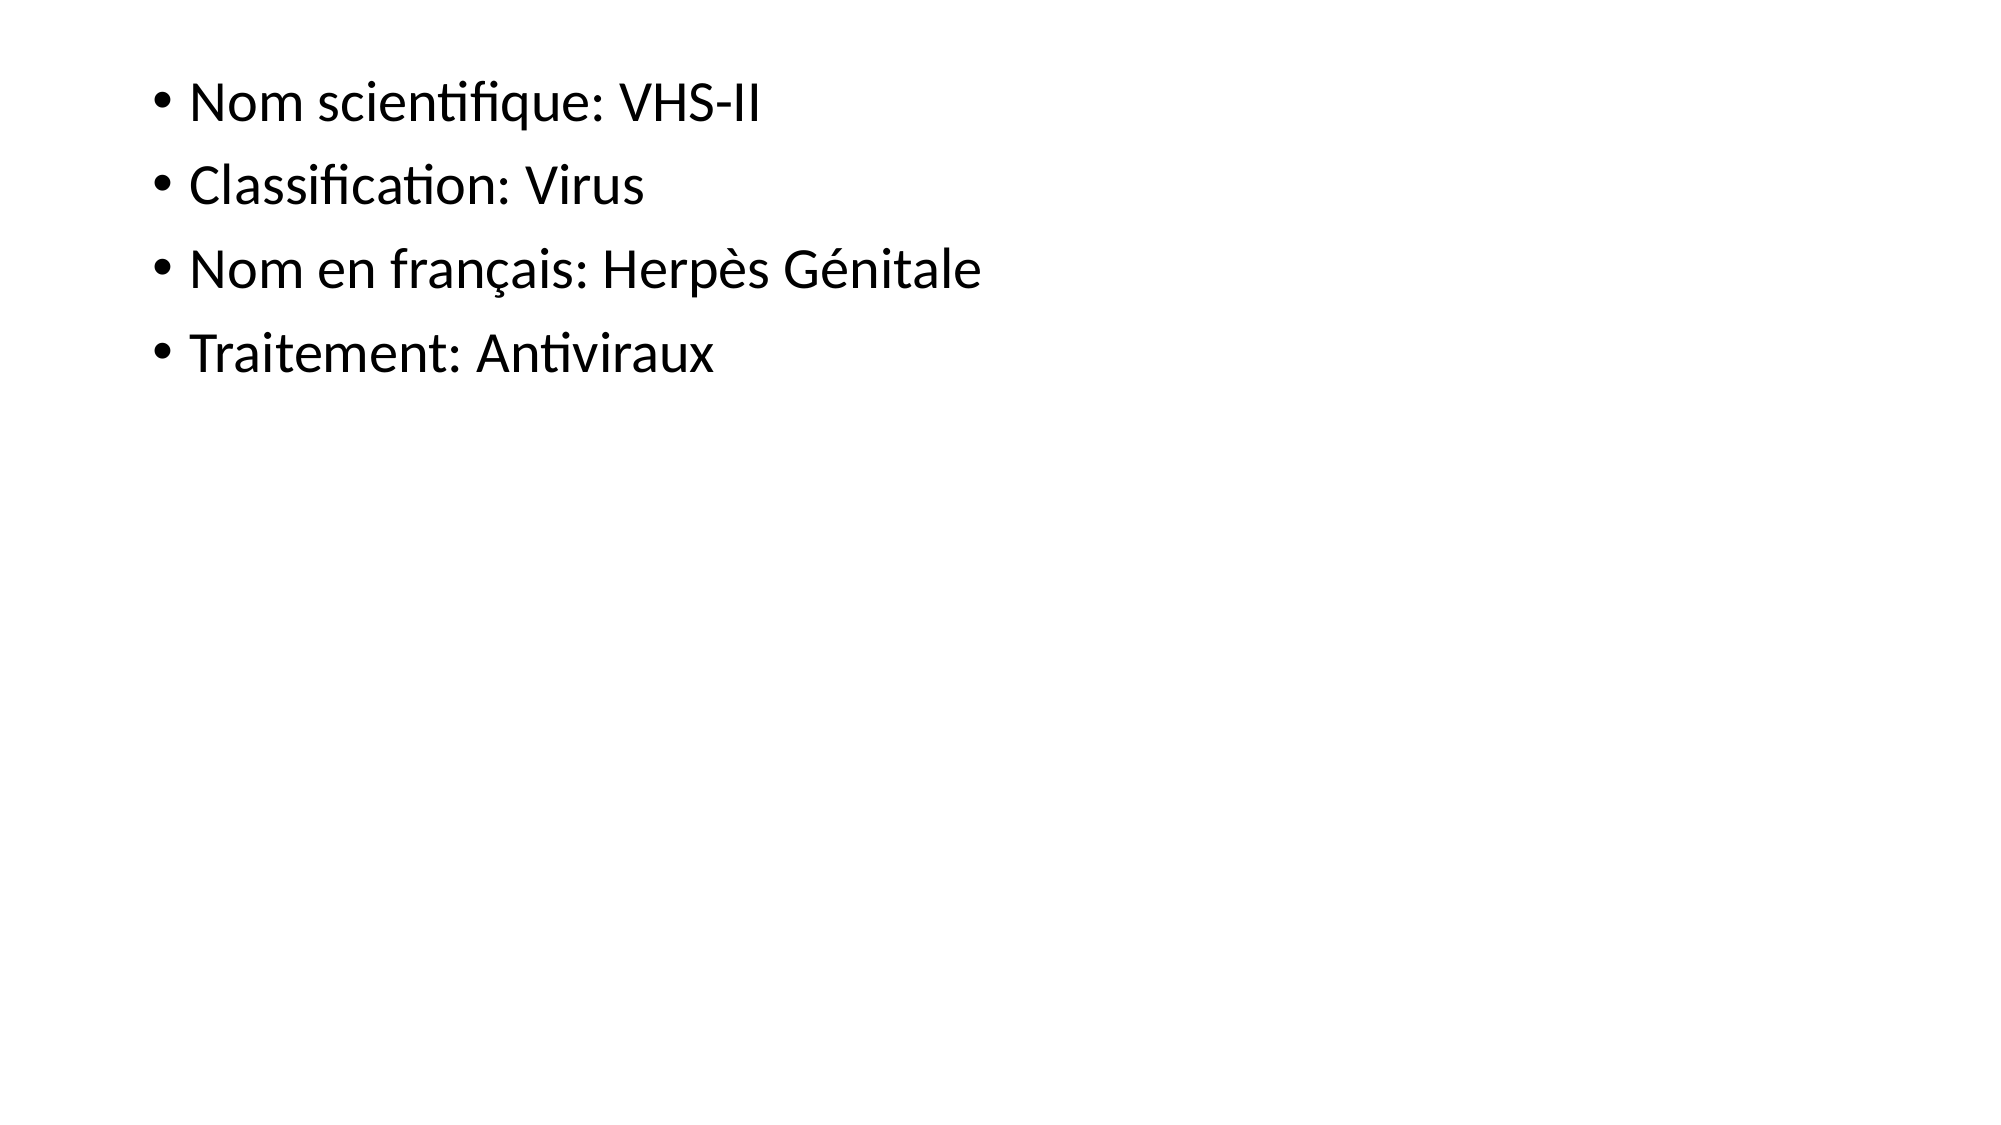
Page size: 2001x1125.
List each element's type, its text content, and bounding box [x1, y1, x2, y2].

list Nom scientifique: VHS-II Classification: Virus Nom en français: Herpès Génitale Traitement: Antiviraux [137, 63, 1863, 1014]
